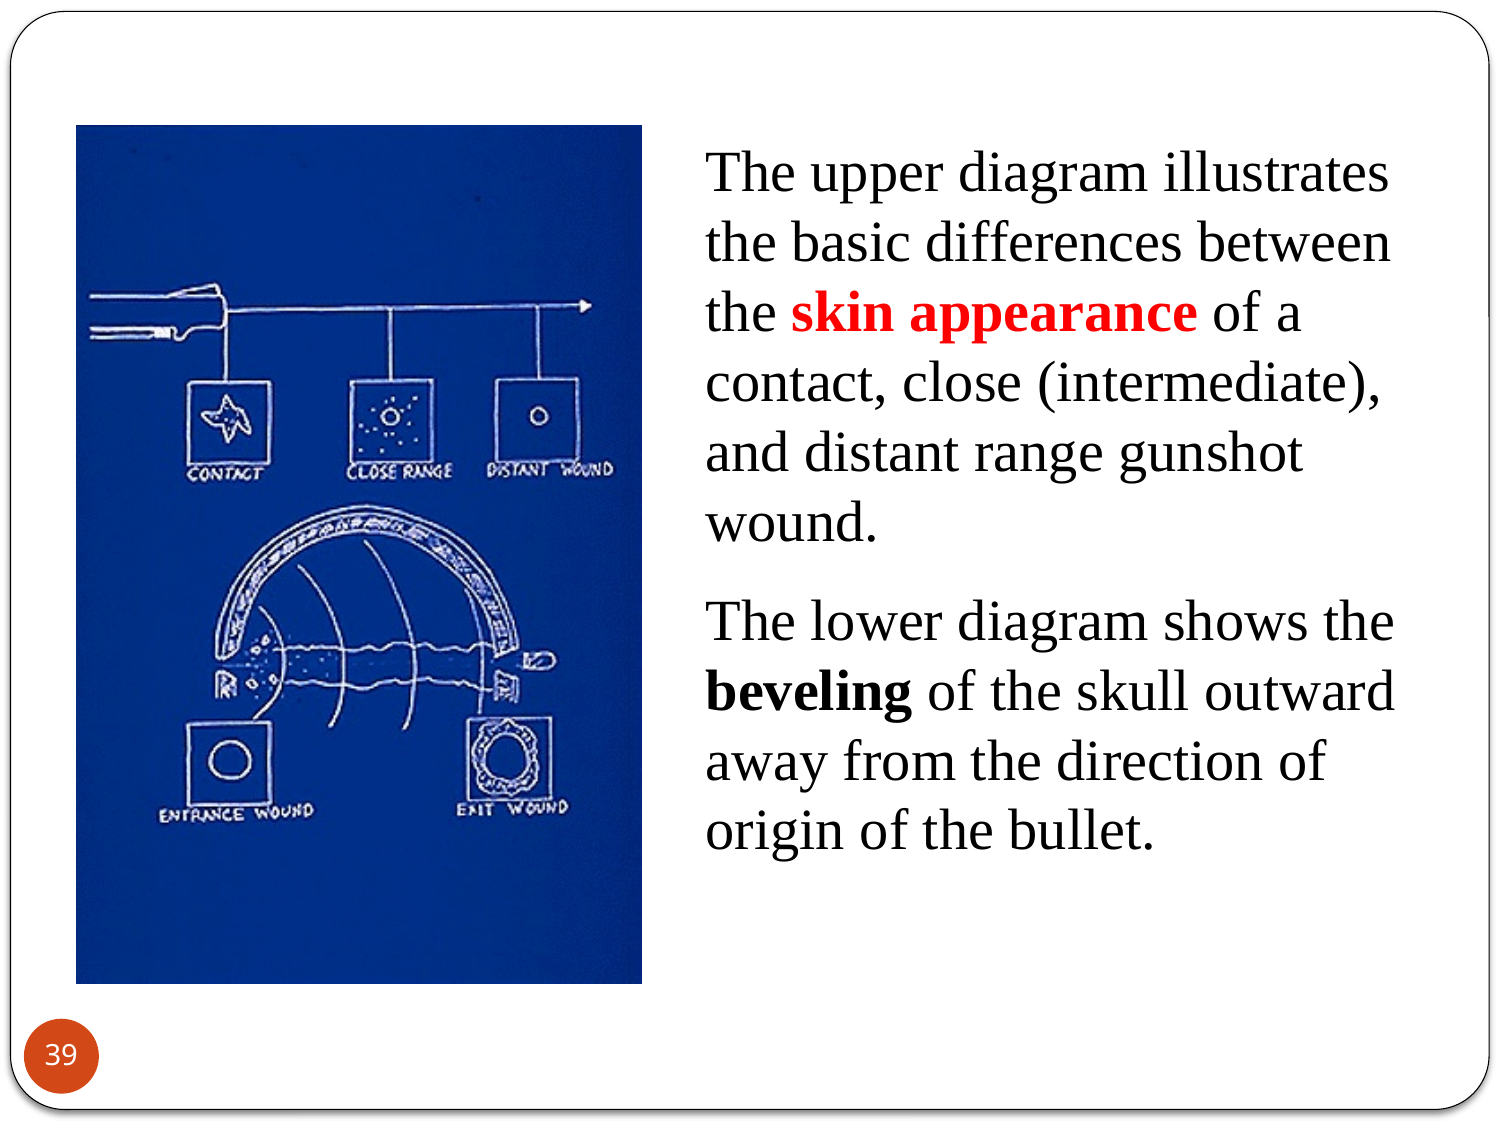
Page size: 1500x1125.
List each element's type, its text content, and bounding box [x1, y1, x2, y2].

slide_number 39 [23, 1018, 99, 1094]
picture [76, 125, 642, 984]
text_box The upper diagram illustrates the basic differences between the skin appearance of a contact, close (intermediate), and distant range gunshot wound. The lower diagram shows the beveling of the skull outward away from the direction of origin of the bullet. [690, 125, 1453, 870]
